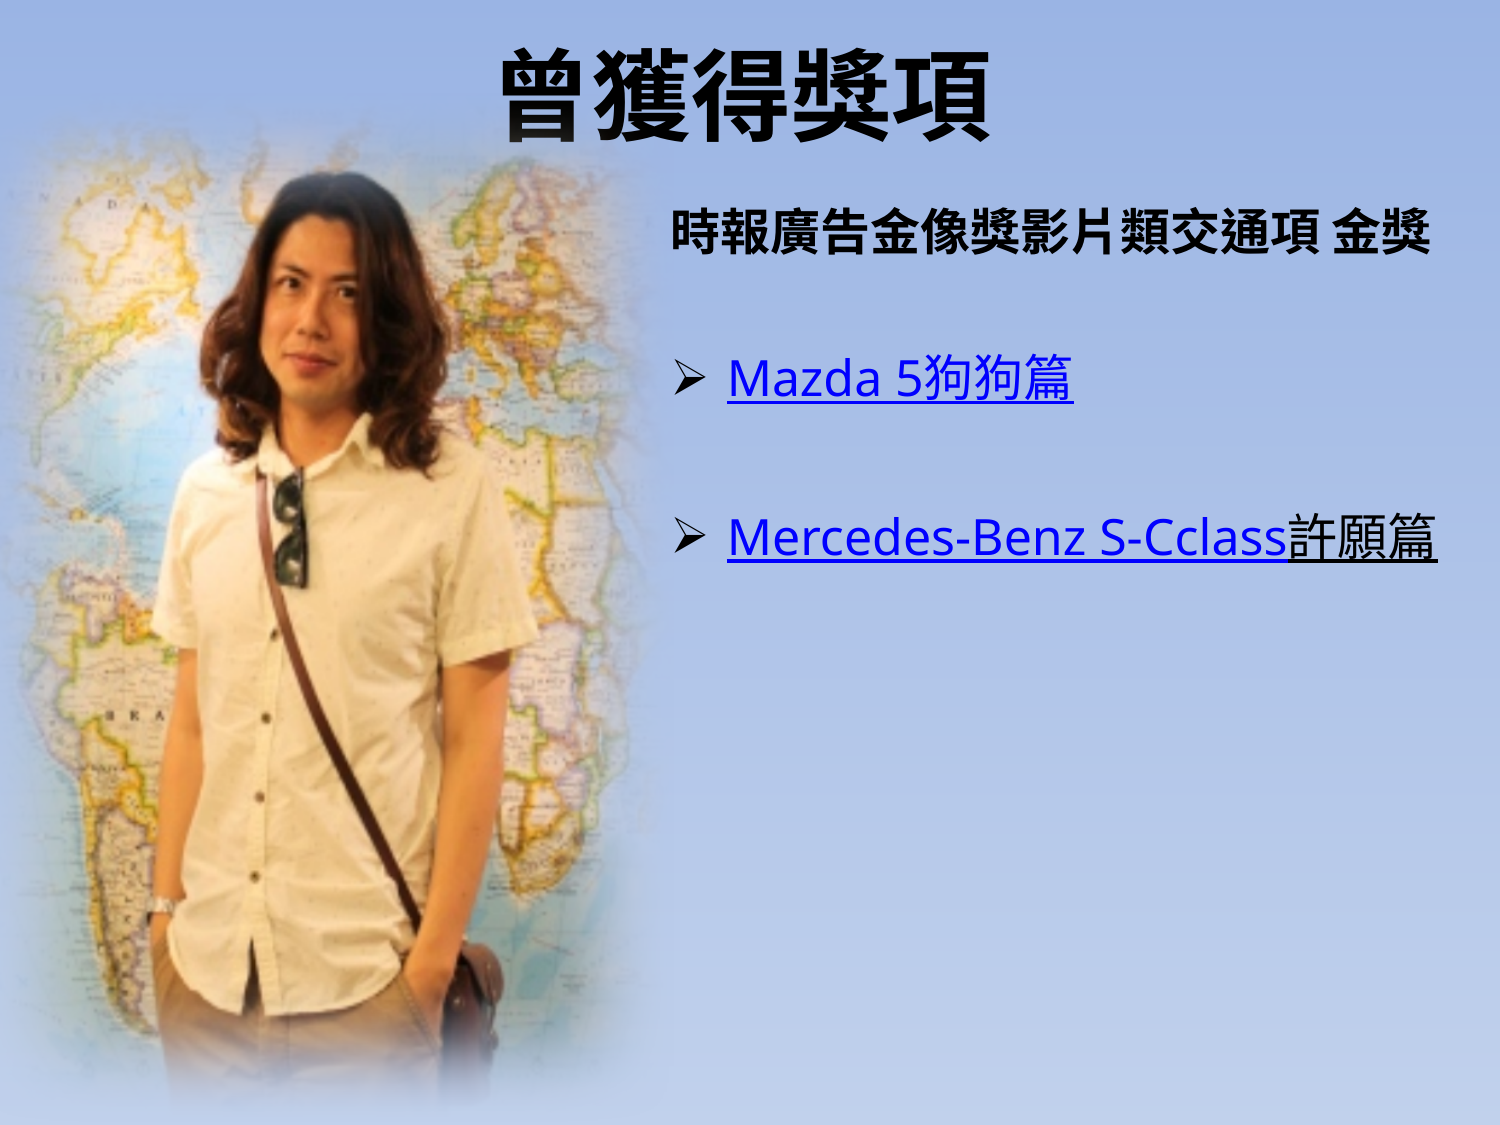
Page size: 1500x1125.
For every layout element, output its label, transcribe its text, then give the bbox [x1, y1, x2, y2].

picture [0, 90, 676, 1125]
title 曾獲得獎項 [66, 0, 1417, 163]
list 時報廣告金像獎影片類交通項 金獎 Mazda 5狗狗篇 Mercedes-Benz S-Cclass許願篇 [680, 163, 1500, 1053]
